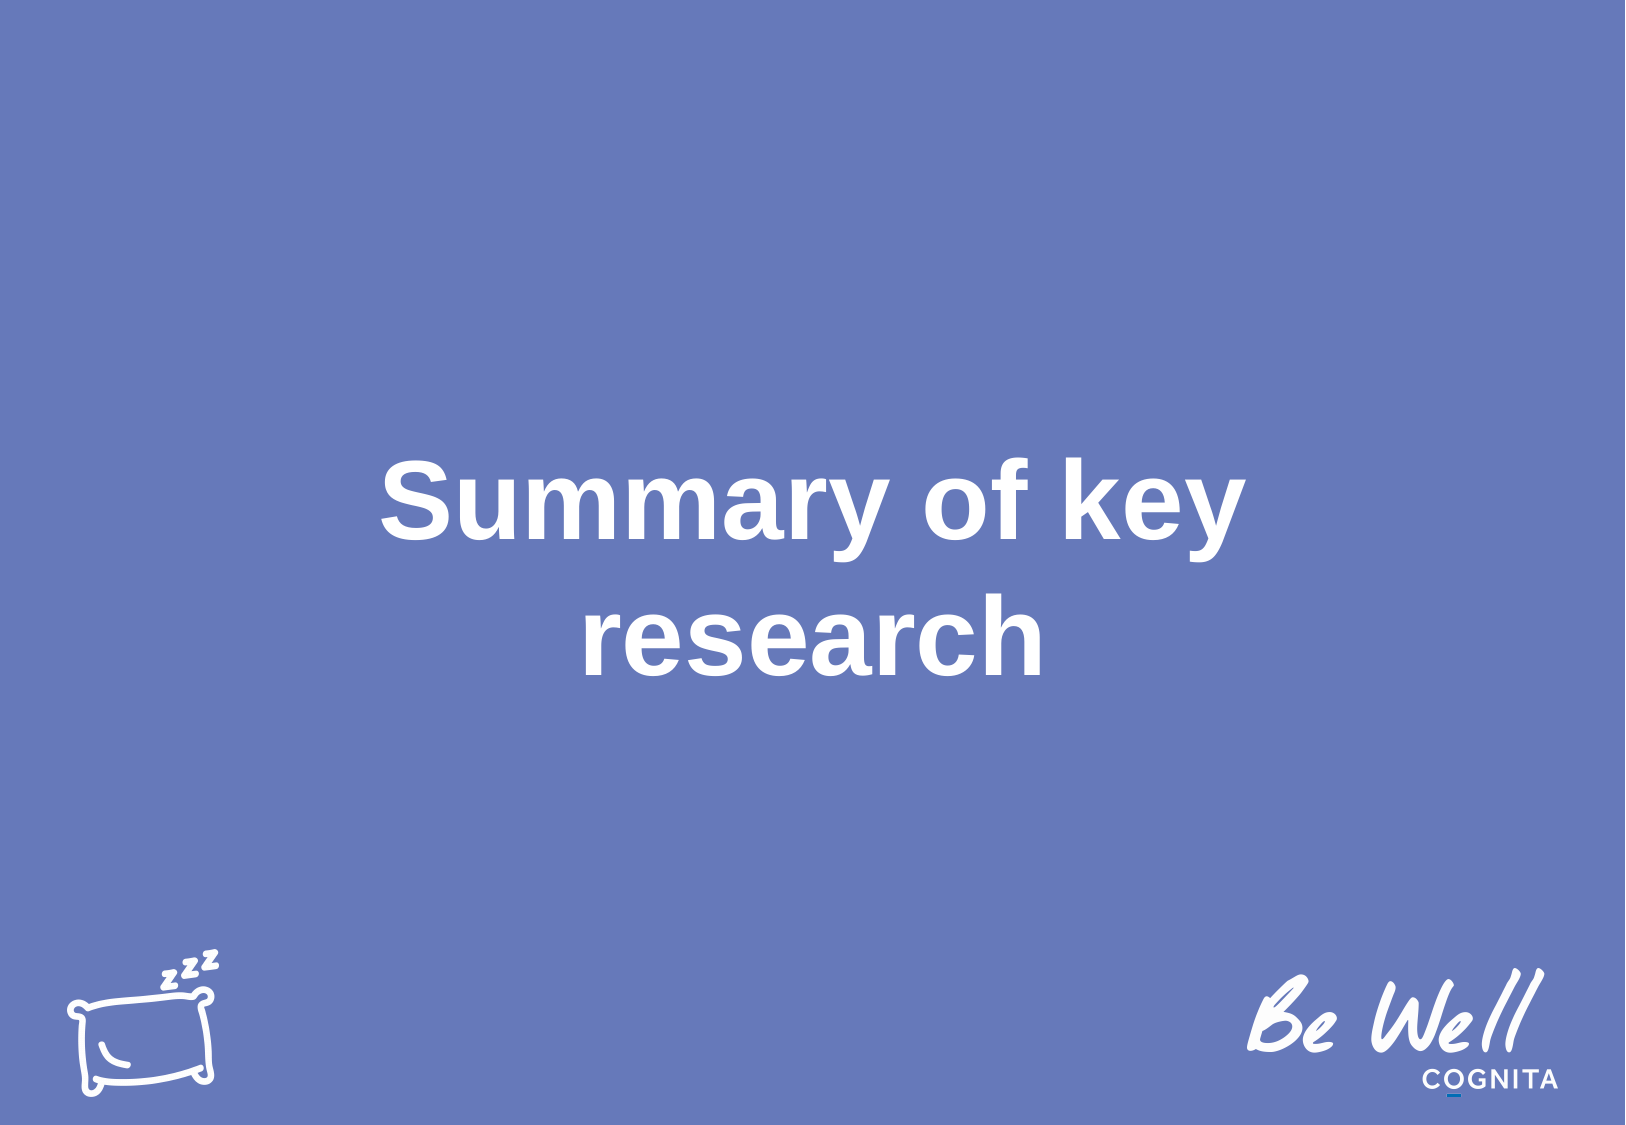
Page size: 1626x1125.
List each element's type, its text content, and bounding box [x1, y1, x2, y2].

title Summary of key research [206, 365, 1419, 760]
picture [1247, 968, 1558, 1097]
picture [67, 949, 219, 1097]
